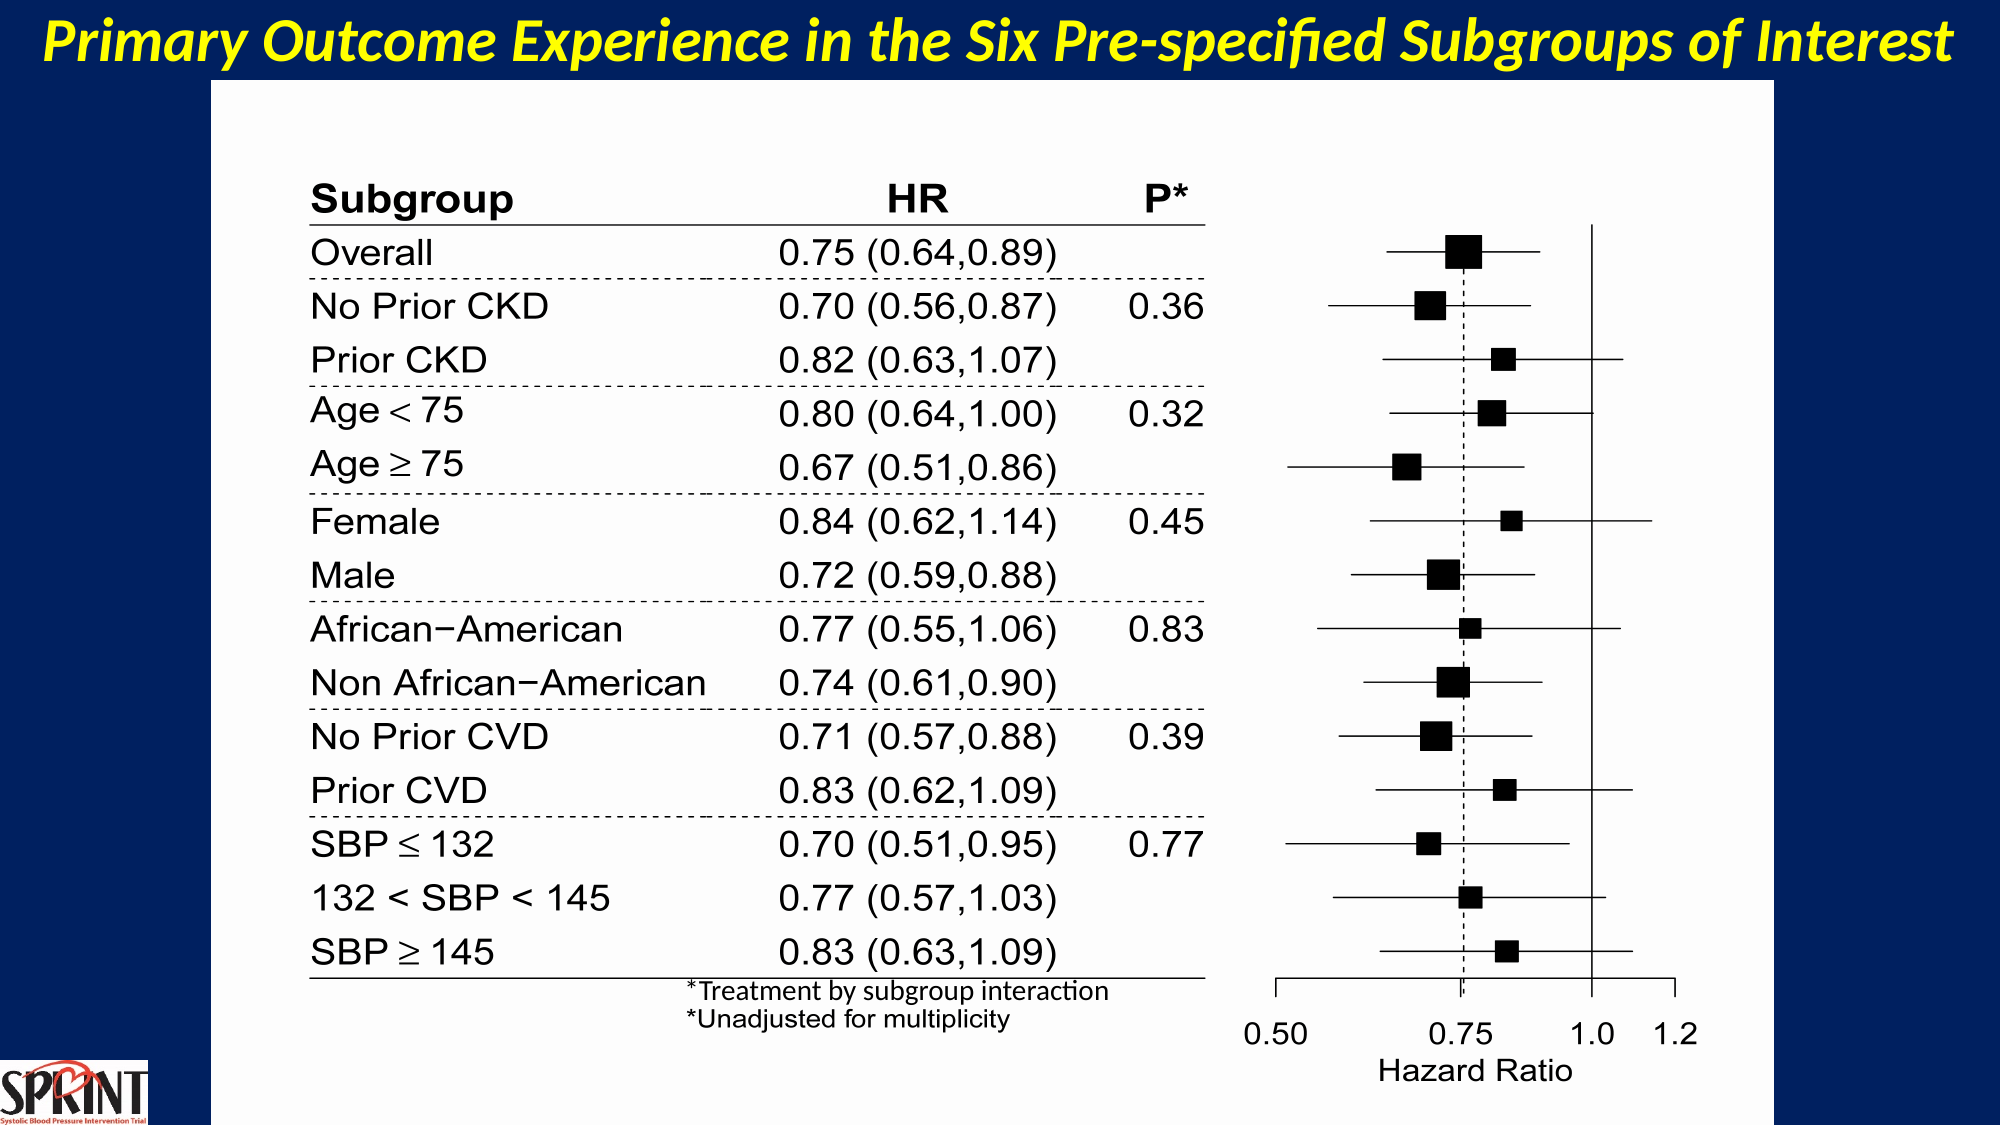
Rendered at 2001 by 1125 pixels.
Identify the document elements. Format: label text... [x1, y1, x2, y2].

picture [211, 80, 1774, 1125]
title Primary Outcome Experience in the Six Pre-specified Subgroups of Interest [0, 0, 2000, 83]
picture [0, 1060, 148, 1125]
